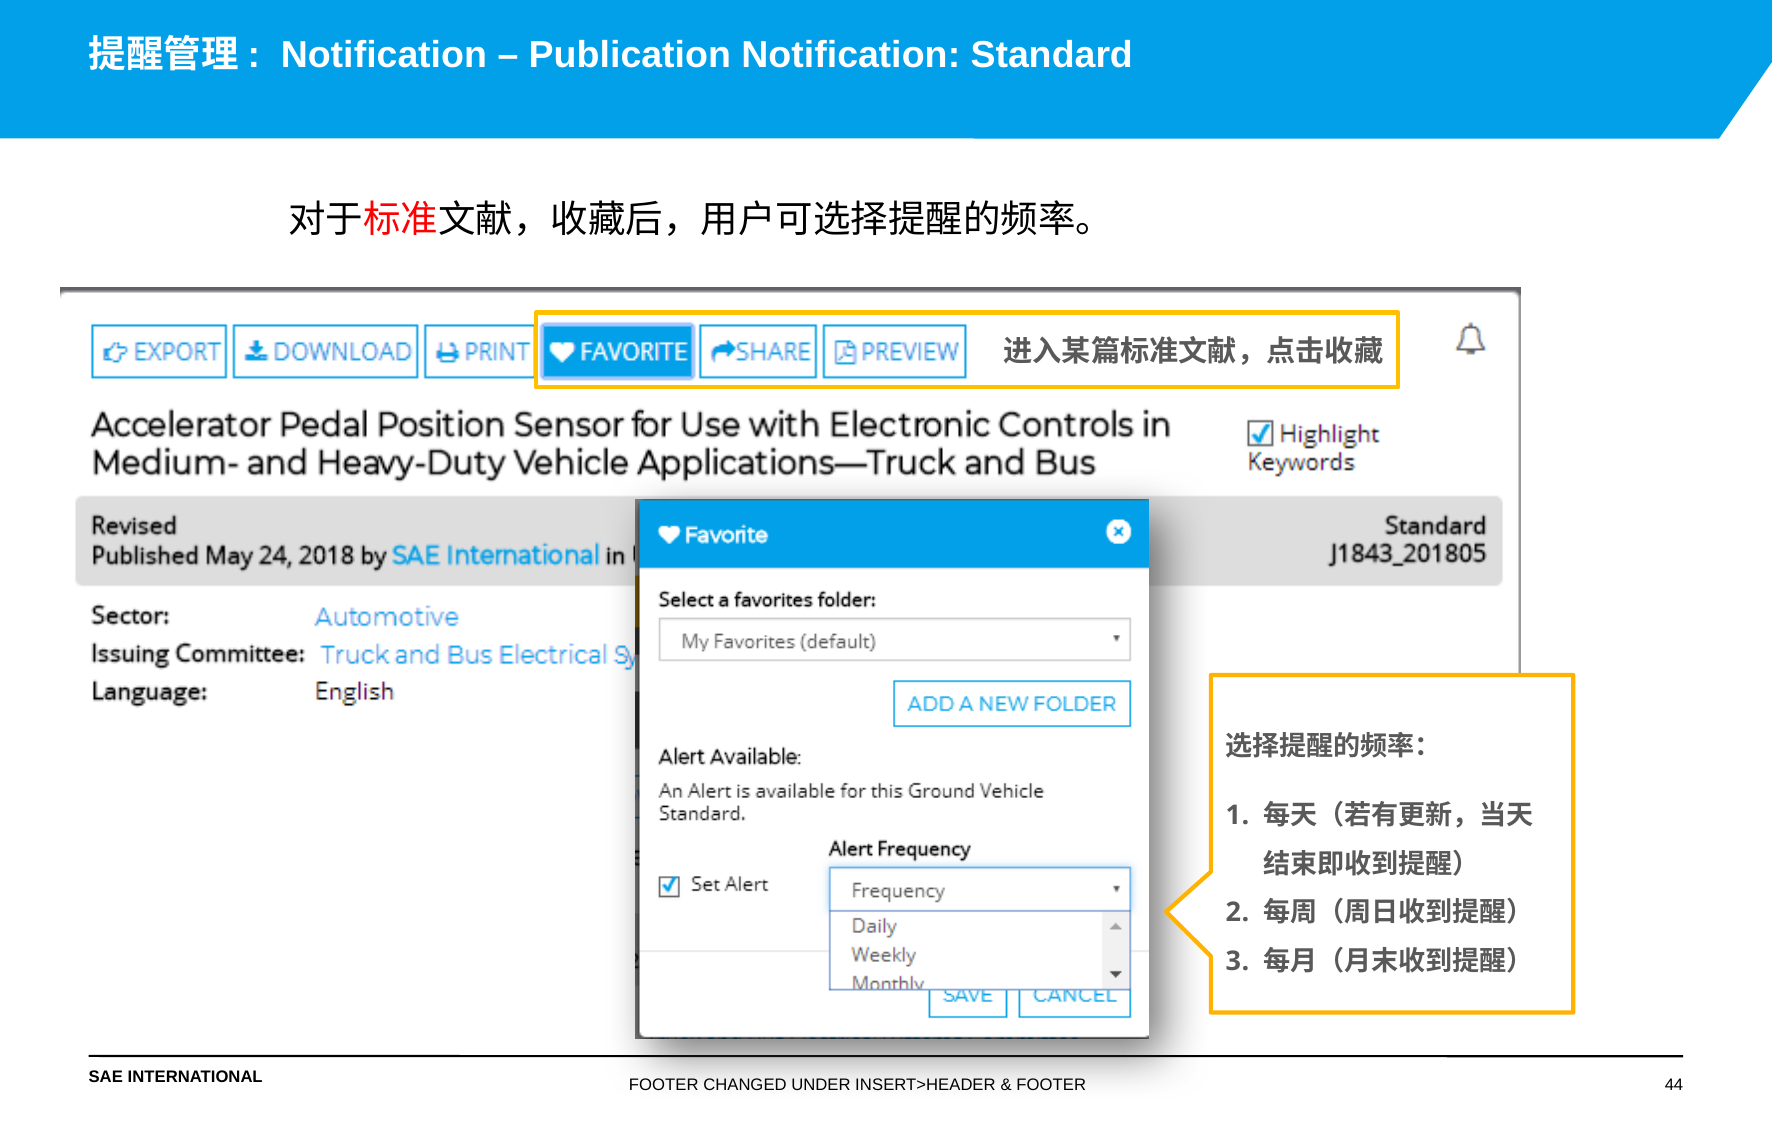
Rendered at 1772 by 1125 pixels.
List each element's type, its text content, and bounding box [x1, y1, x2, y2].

footer FOOTER CHANGED UNDER INSERT>HEADER & FOOTER [628, 1066, 1191, 1094]
text_box 选择提醒的频率： 每天（若有更新，当天结束即收到提醒） 每周（周日收到提醒） 每月（月末收到提醒） [1163, 672, 1576, 1015]
text_box 对于标准文献，收藏后，用户可选择提醒的频率。 [273, 187, 1586, 248]
title 提醒管理: Notification – Publication Notification: Standard [88, 29, 1684, 140]
picture [60, 287, 1521, 1039]
slide_number 44 [1269, 1066, 1684, 1094]
